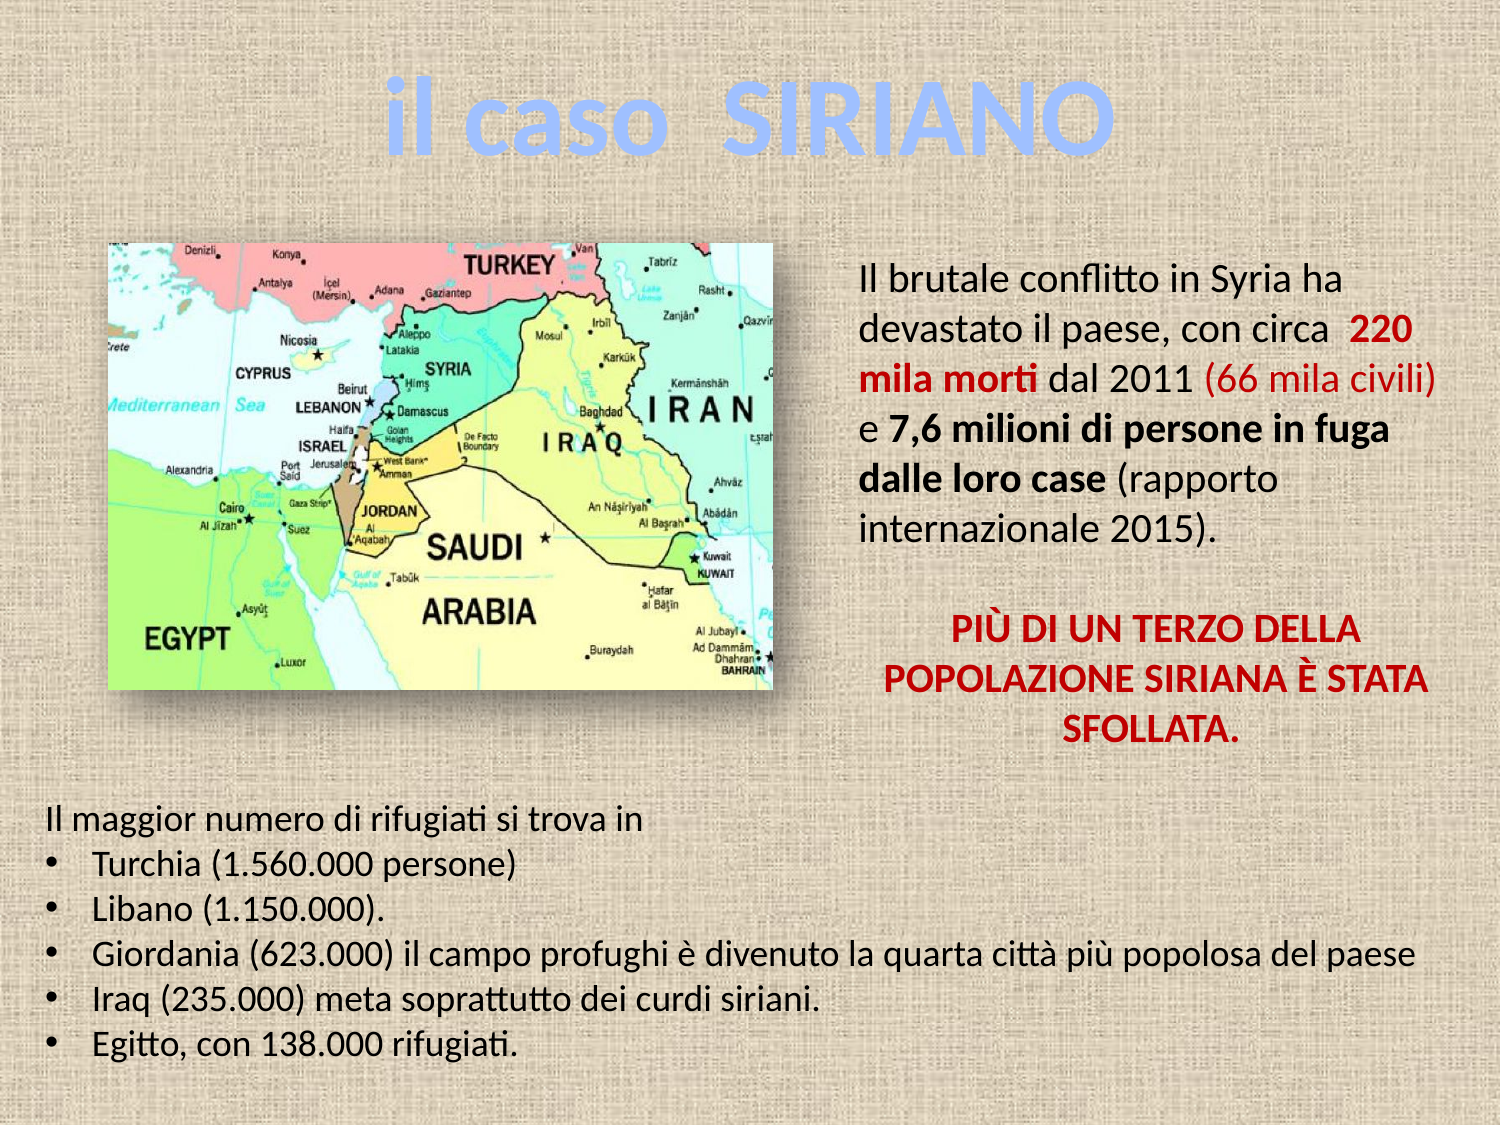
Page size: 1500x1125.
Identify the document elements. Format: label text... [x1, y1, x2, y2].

text_box il caso SIRIANO [367, 35, 1133, 186]
picture [0, 0, 1500, 1125]
text_box Il brutale conflitto in Syria ha devastato il paese, con circa 220 mila morti dal 2011 (66 mila civili) e 7,6 milioni di persone in fuga dalle loro case (rapporto internazionale 2015). PIÙ DI UN TERZO DELLA POPOLAZIONE SIRIANA È STATA SFOLLATA. [843, 243, 1469, 759]
text_box Il maggior numero di rifugiati si trova in Turchia (1.560.000 persone) Libano (1.150.000). Giordania (623.000) il campo profughi è divenuto la quarta città più popolosa del paese Iraq (235.000) meta soprattutto dei curdi siriani. Egitto, con 138.000 rifugiati. [30, 786, 1470, 1072]
